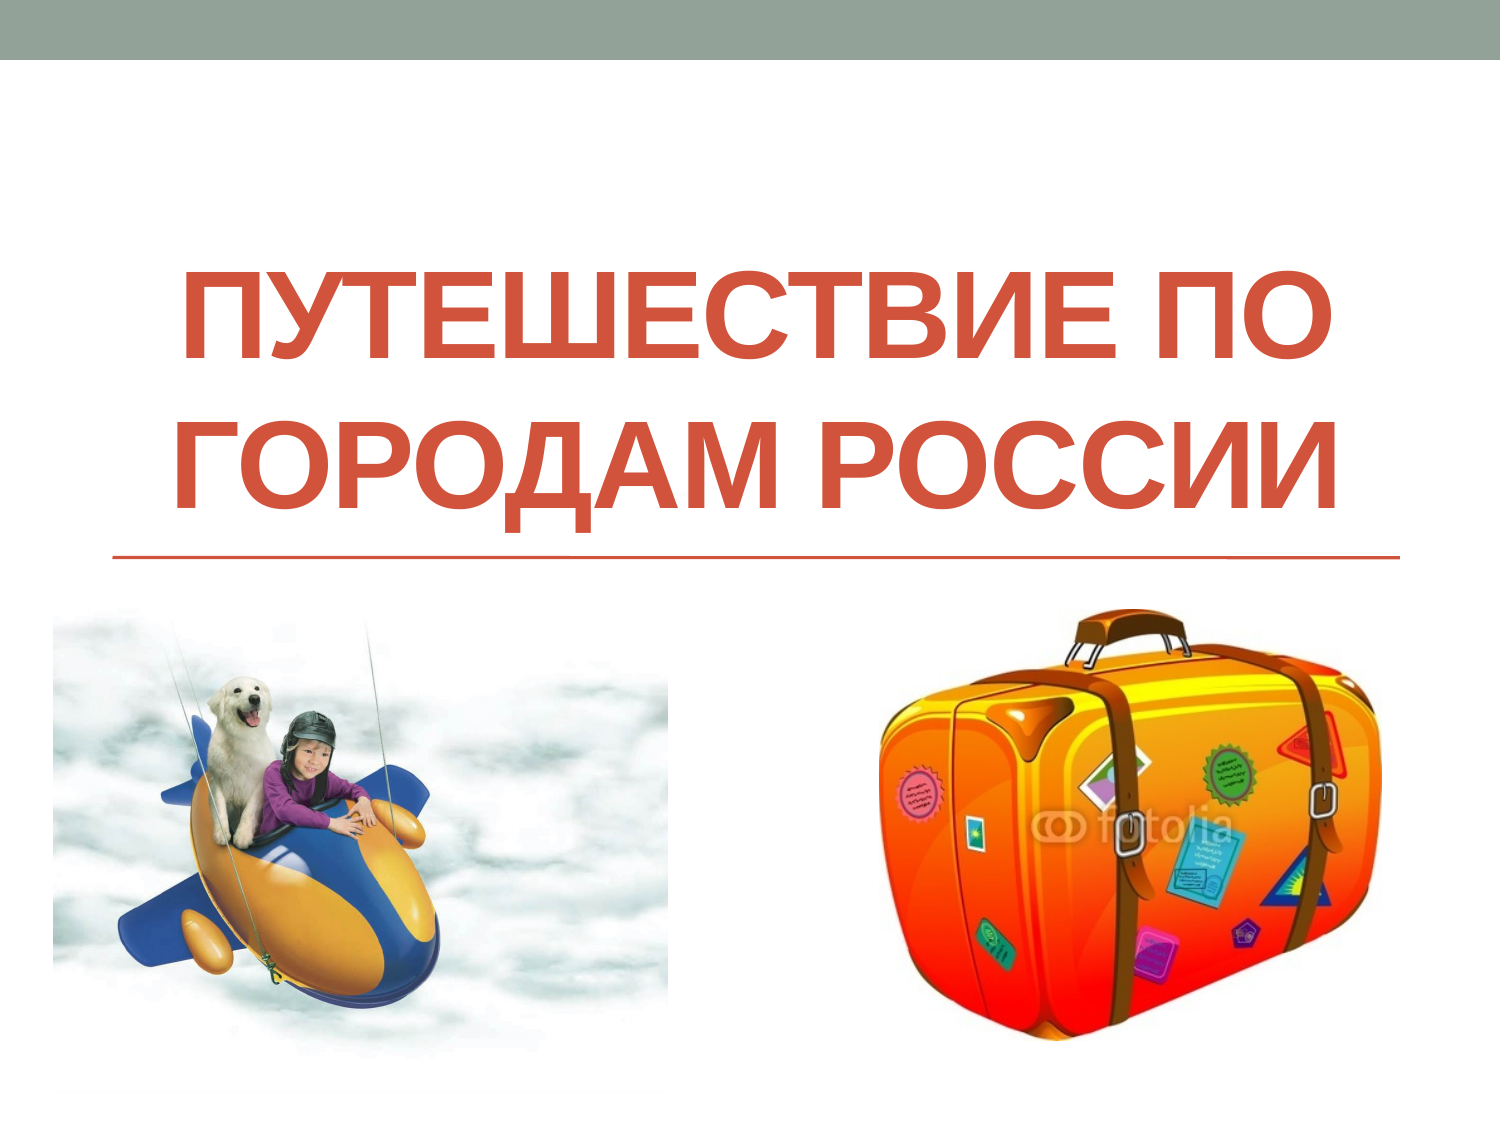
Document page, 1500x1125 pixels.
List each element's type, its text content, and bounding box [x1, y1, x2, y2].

picture [879, 609, 1382, 1042]
picture [52, 574, 668, 1093]
title ПУТЕШЕСТВИЕ ПО ГОРОДАМ РОССИИ [112, 125, 1400, 542]
